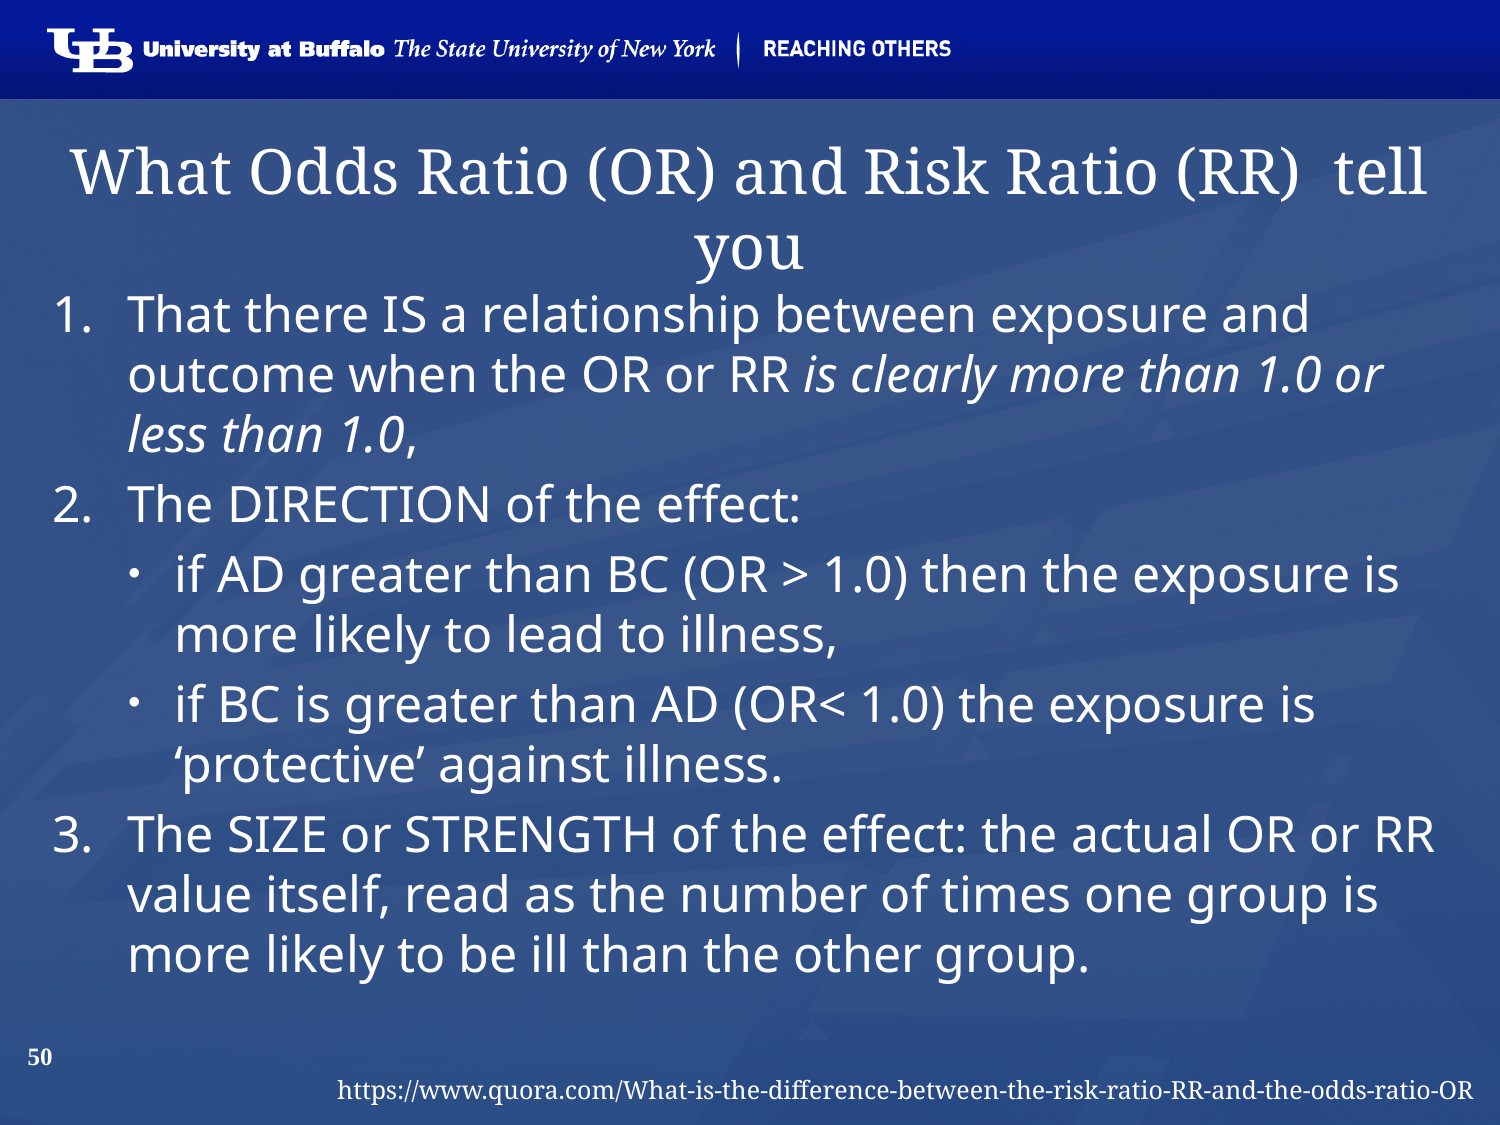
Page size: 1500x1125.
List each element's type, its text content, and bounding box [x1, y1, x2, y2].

picture [0, 0, 1500, 99]
title What Odds Ratio (OR) and Risk Ratio (RR) tell you [0, 125, 1500, 250]
slide_number 50 [12, 1025, 350, 1085]
text_box https://www.quora.com/What-is-the-difference-between-the-risk-ratio-RR-and-the-odds-ratio-OR [318, 1067, 1494, 1112]
list That there IS a relationship between exposure and outcome when the OR or RR is clearly more than 1.0 or less than 1.0, The DIRECTION of the effect: if AD greater than BC (OR > 1.0) then the exposure is more likely to lead to illness, if BC is greater than AD (OR< 1.0) the exposure is ‘protective’ against illness. The SIZE or STRENGTH of the effect: the actual OR or RR value itself, read as the number of times one group is more likely to be ill than the other group. [37, 275, 1463, 1067]
